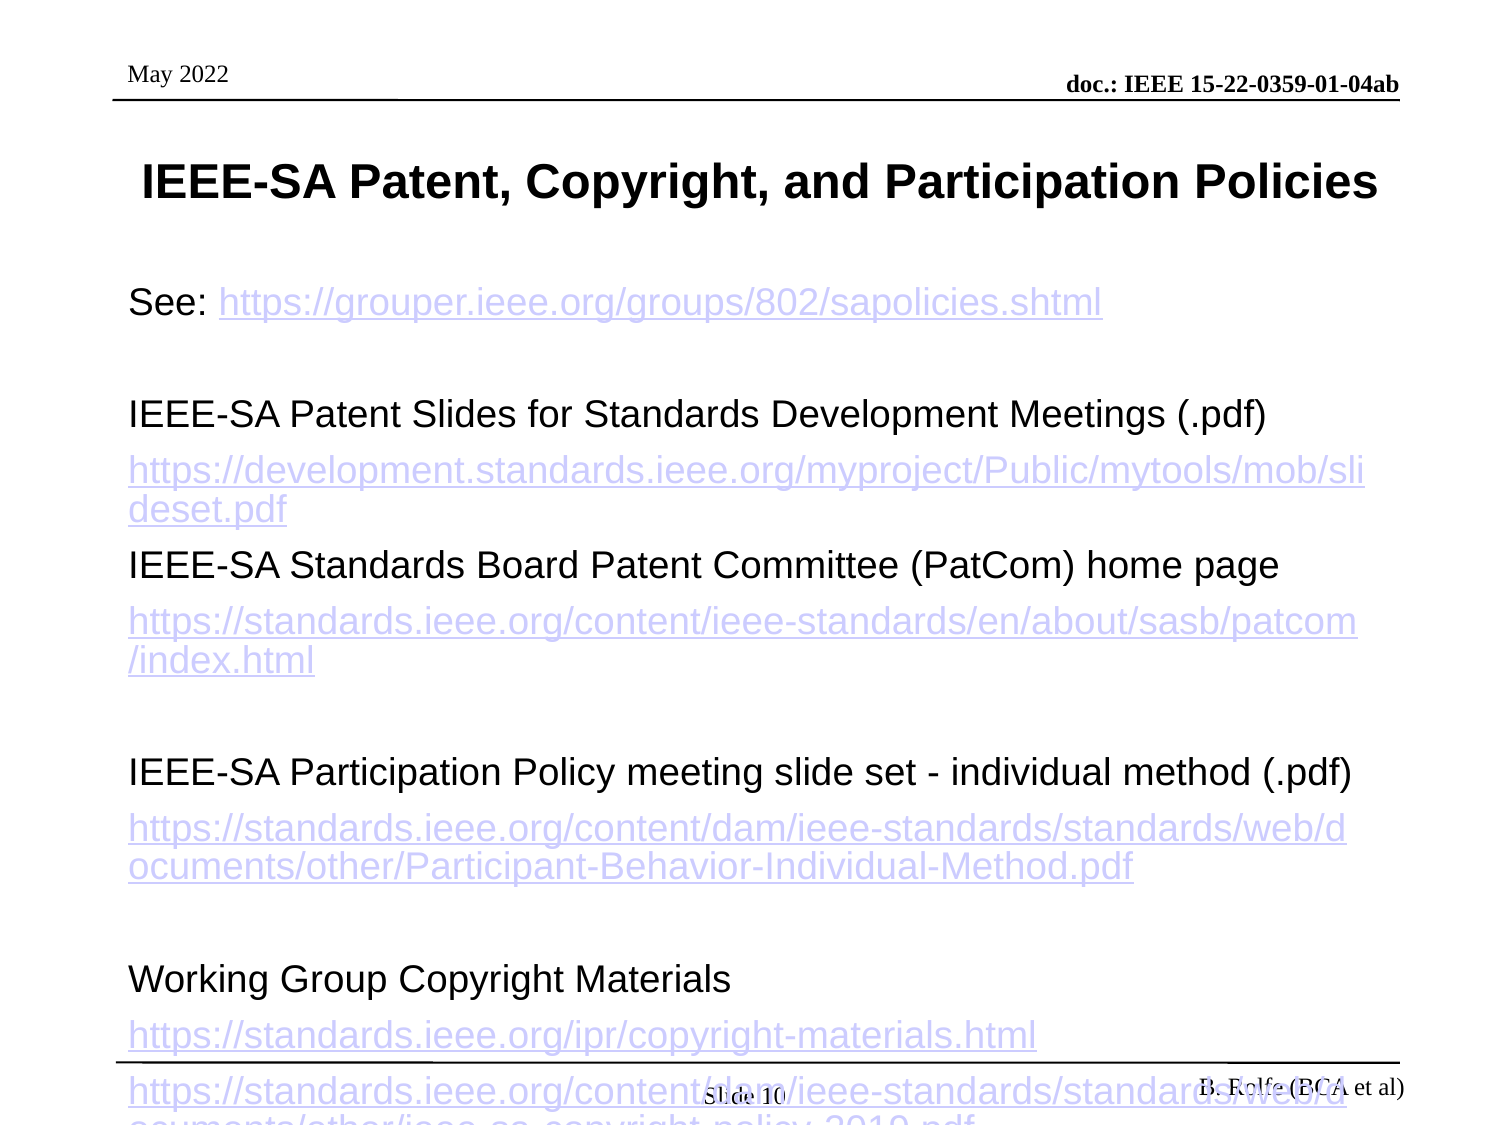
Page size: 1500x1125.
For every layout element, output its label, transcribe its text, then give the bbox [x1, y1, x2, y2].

text_box See: https://grouper.ieee.org/groups/802/sapolicies.shtml IEEE-SA Patent Slides for Standards Development Meetings (.pdf) https://development.standards.ieee.org/myproject/Public/mytools/mob/slideset.pdf IEEE-SA Standards Board Patent Committee (PatCom) home page https://standards.ieee.org/content/ieee-standards/en/about/sasb/patcom/index.html IEEE-SA Participation Policy meeting slide set - individual method (.pdf) https://standards.ieee.org/content/dam/ieee-standards/standards/web/documents/other/Participant-Behavior-Individual-Method.pdf Working Group Copyright Materials https://standards.ieee.org/ipr/copyright-materials.html https://standards.ieee.org/content/dam/ieee-standards/standards/web/documents/other/ieee-sa-copyright-policy-2019.pdf [113, 269, 1387, 1050]
title IEEE-SA Patent, Copyright, and Participation Policies [123, 113, 1398, 244]
slide_number Slide 10 [690, 1075, 799, 1115]
